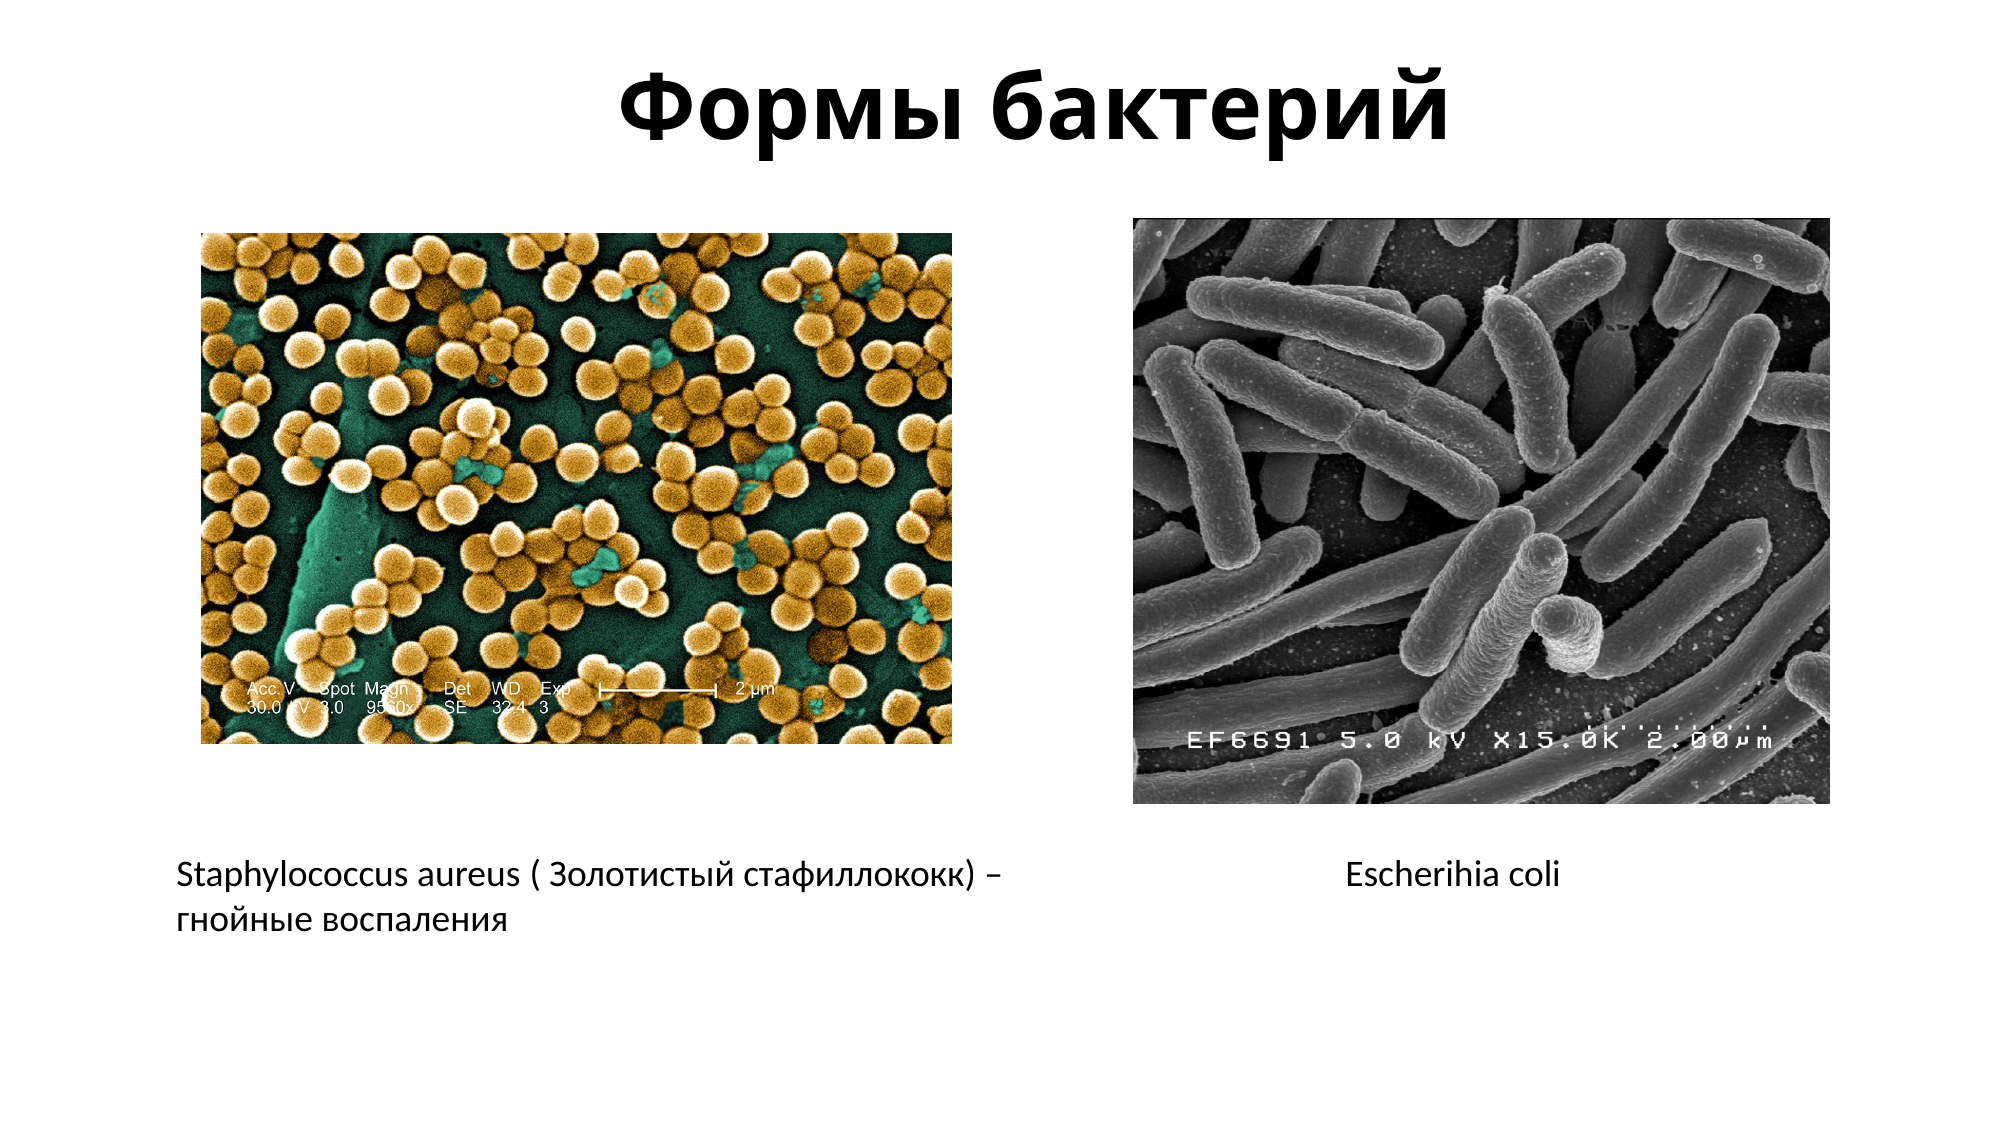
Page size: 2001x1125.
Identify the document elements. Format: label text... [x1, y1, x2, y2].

title Формы бактерий [172, 0, 1898, 219]
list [1133, 218, 1830, 804]
picture [201, 233, 952, 744]
text_box Escherihia coli [1330, 841, 1577, 902]
text_box Staphylococcus aureus ( Золотистый стафиллококк) – гнойные воспаления [161, 841, 1028, 947]
